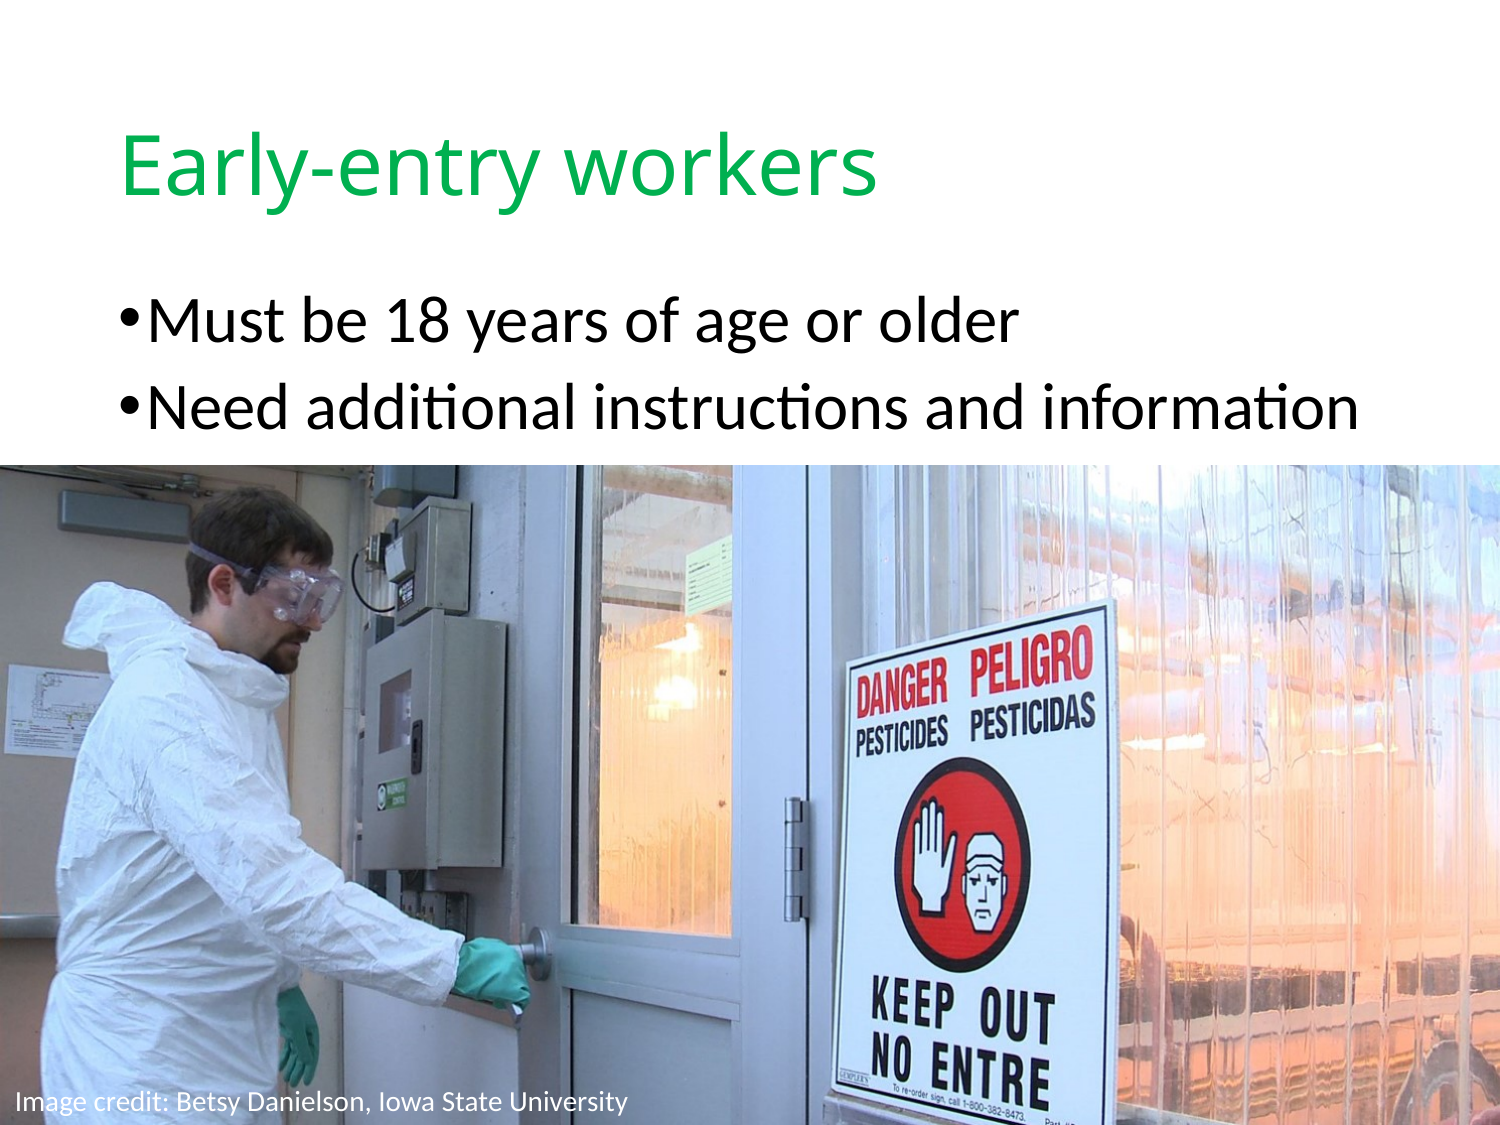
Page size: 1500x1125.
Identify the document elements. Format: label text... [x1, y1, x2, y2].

title Early-entry workers [103, 59, 1397, 277]
list Must be 18 years of age or older Need additional instructions and information [103, 277, 1397, 465]
picture [0, 465, 1500, 1125]
